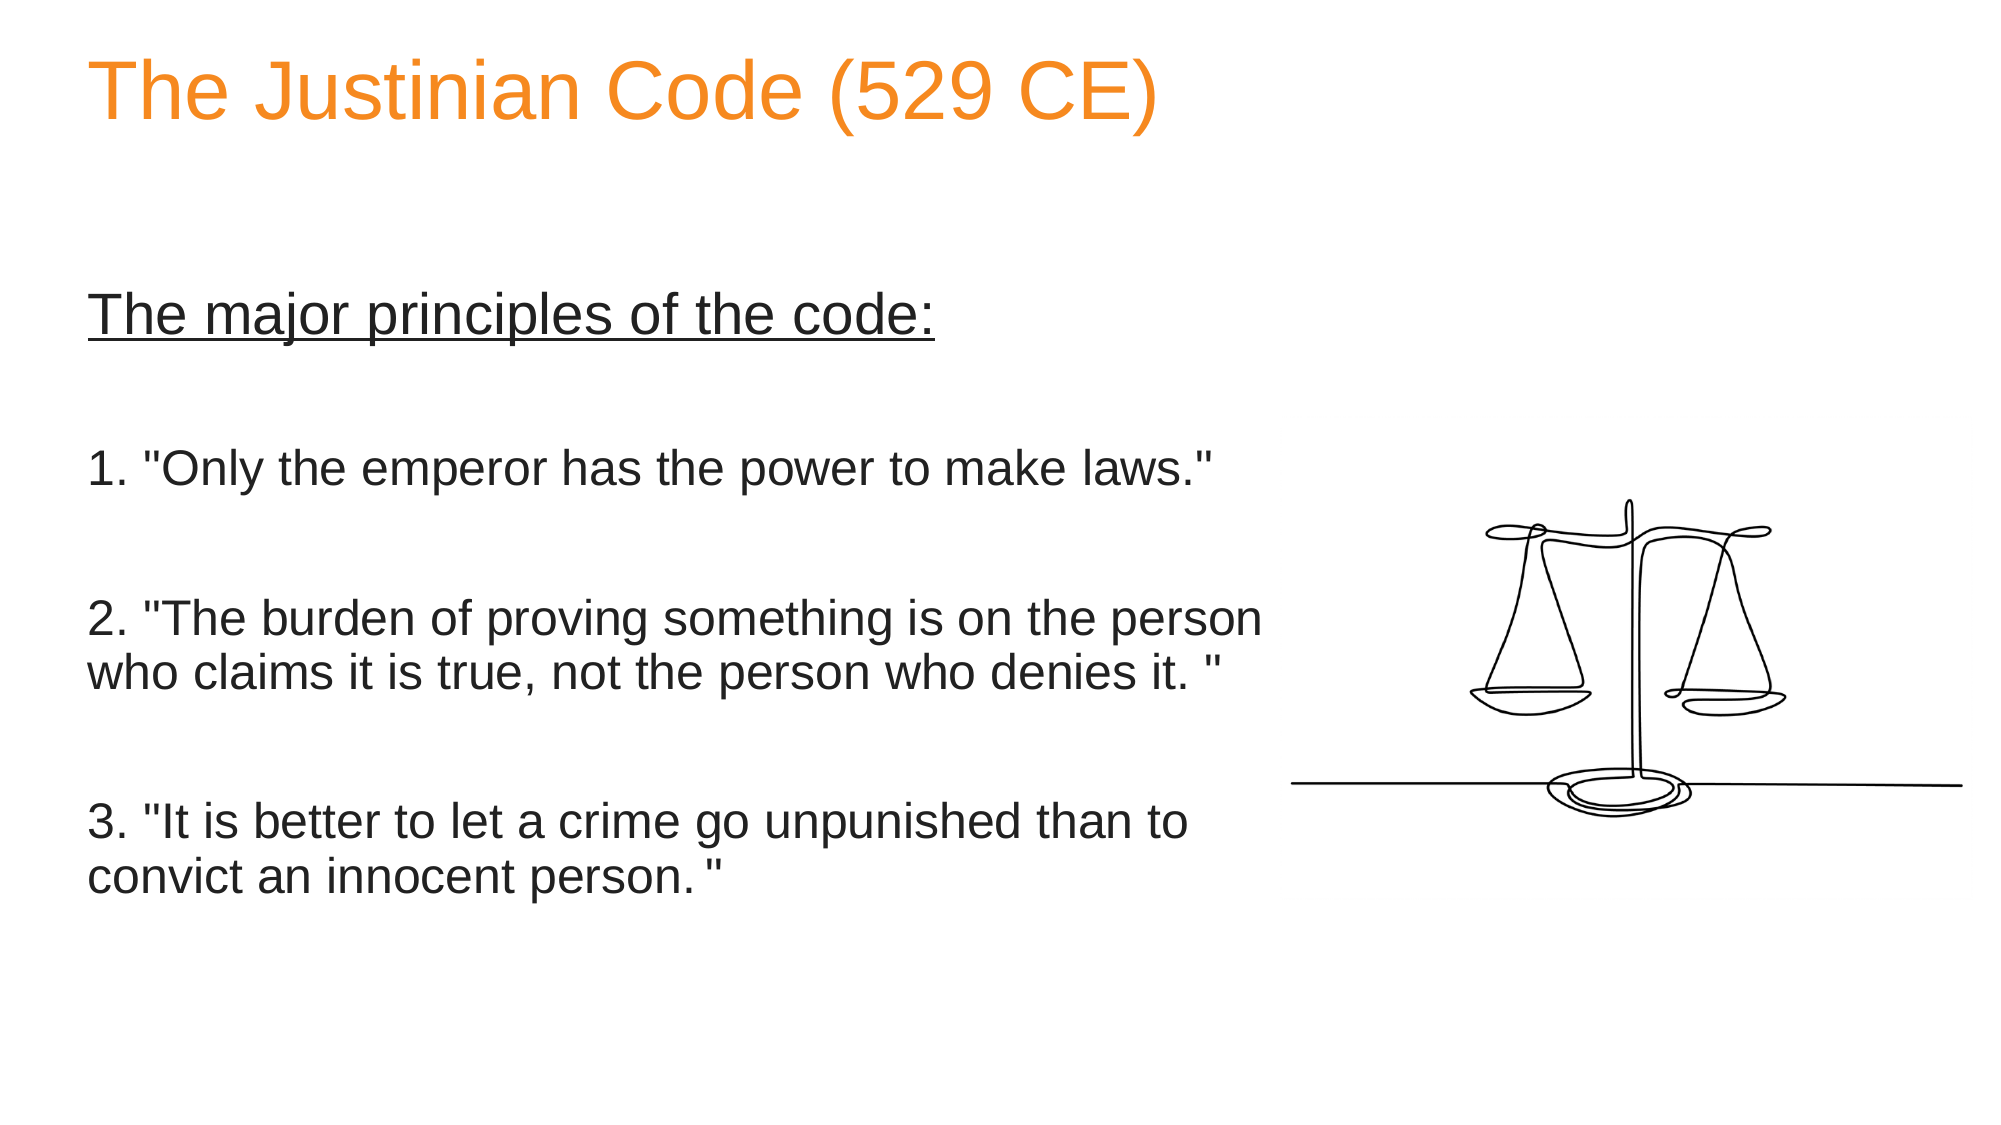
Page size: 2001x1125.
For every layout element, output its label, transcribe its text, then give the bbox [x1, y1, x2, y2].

picture [1280, 416, 1973, 900]
title The Justinian Code (529 CE) [87, 47, 1798, 198]
list The major principles of the code: 1. "Only the emperor has the power to make laws."​ ​ 2. "The burden of proving something is on the person who claims it is true, not the person who denies it. " ​ ​ 3. "It is better to let a crime go unpunished than to convict an innocent person. " [87, 283, 1358, 959]
